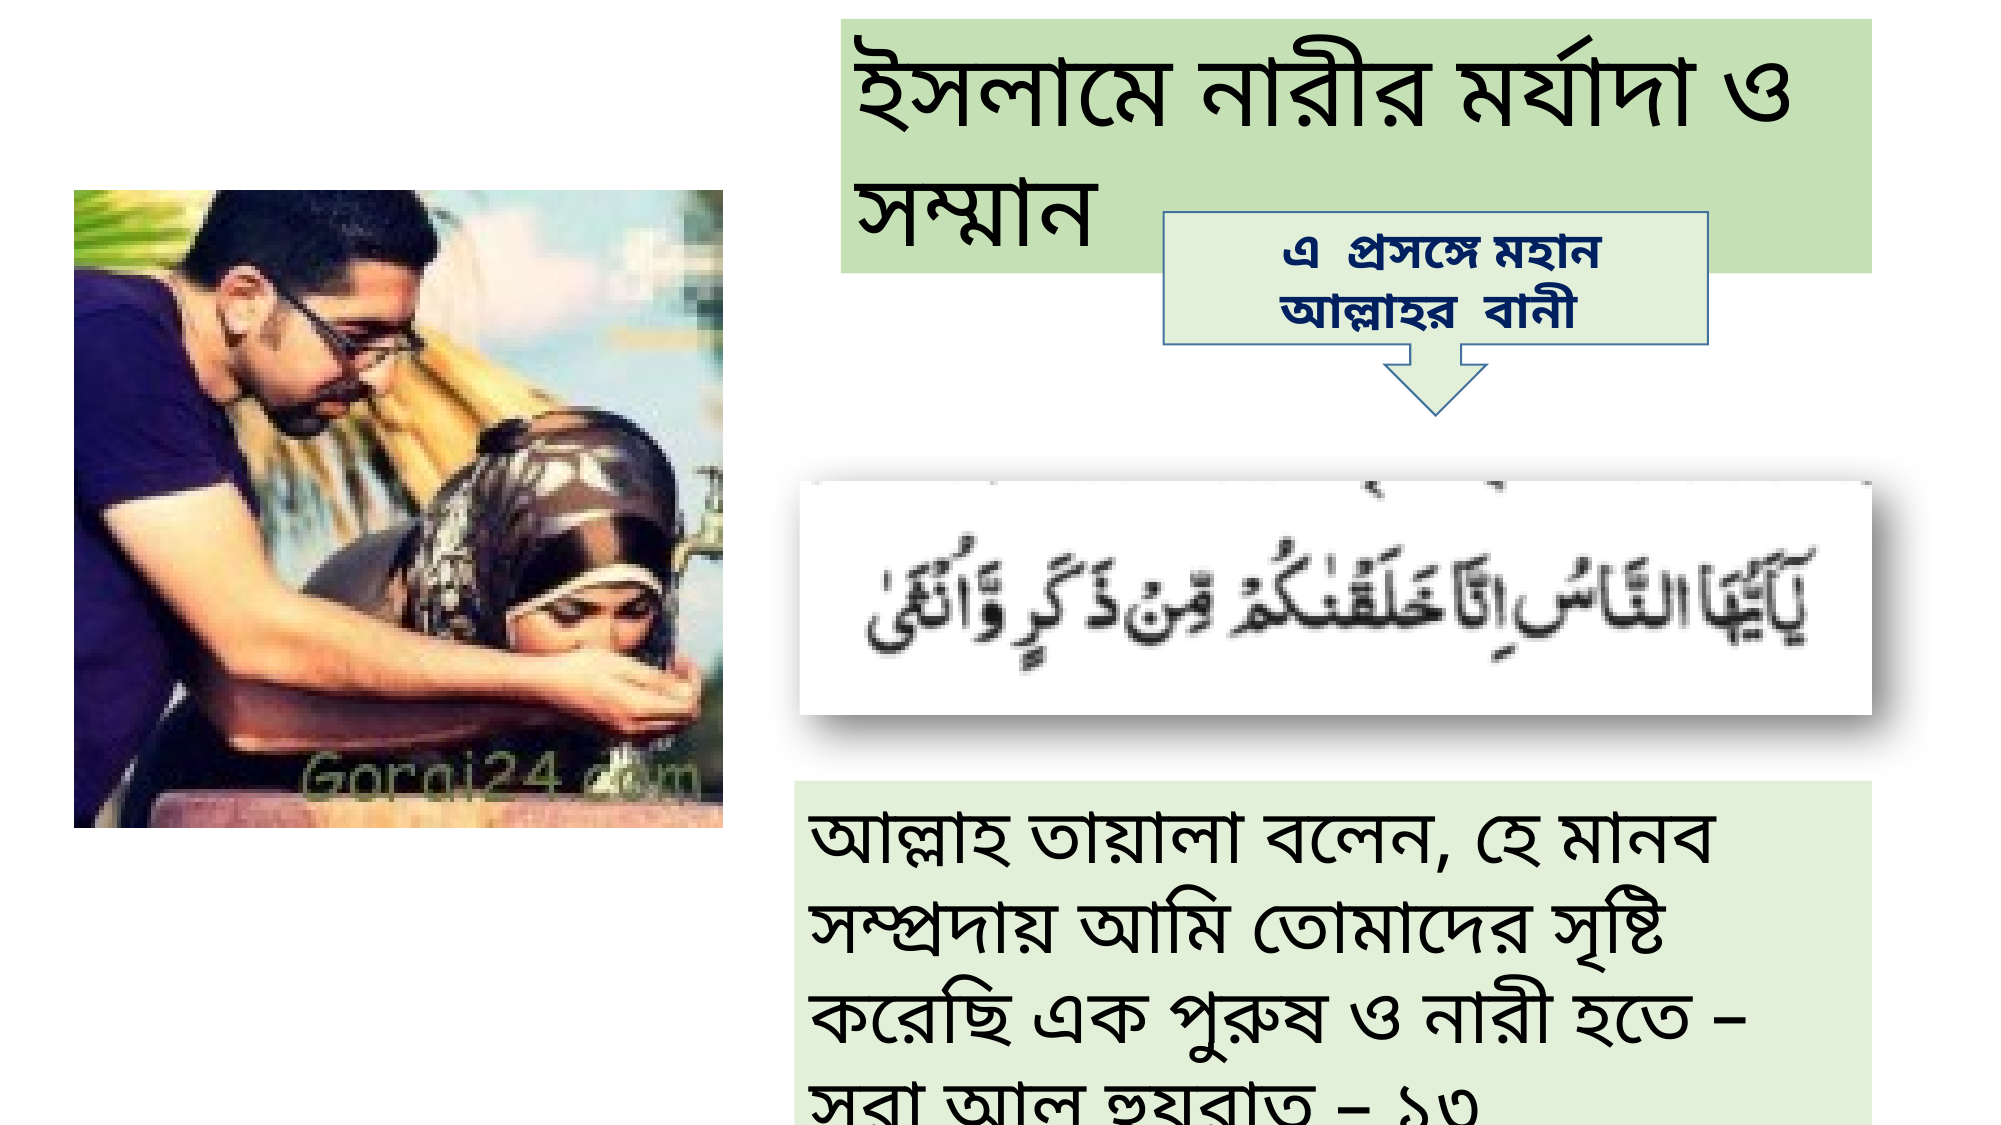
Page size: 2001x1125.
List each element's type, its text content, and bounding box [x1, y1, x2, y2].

text_box এ প্রসঙ্গে মহান আল্লাহর বানী [1162, 211, 1709, 418]
text_box আল্লাহ তায়ালা বলেন, হে মানব সম্প্রদায় আমি তোমাদের সৃষ্টি করেছি এক পুরুষ ও নারী হতে – সুরা আল হুযুরাত – ১৩ [794, 780, 1872, 1125]
picture [799, 481, 1872, 715]
picture [74, 190, 723, 828]
text_box ইসলামে নারীর মর্যাদা ও সম্মান [840, 18, 1872, 274]
